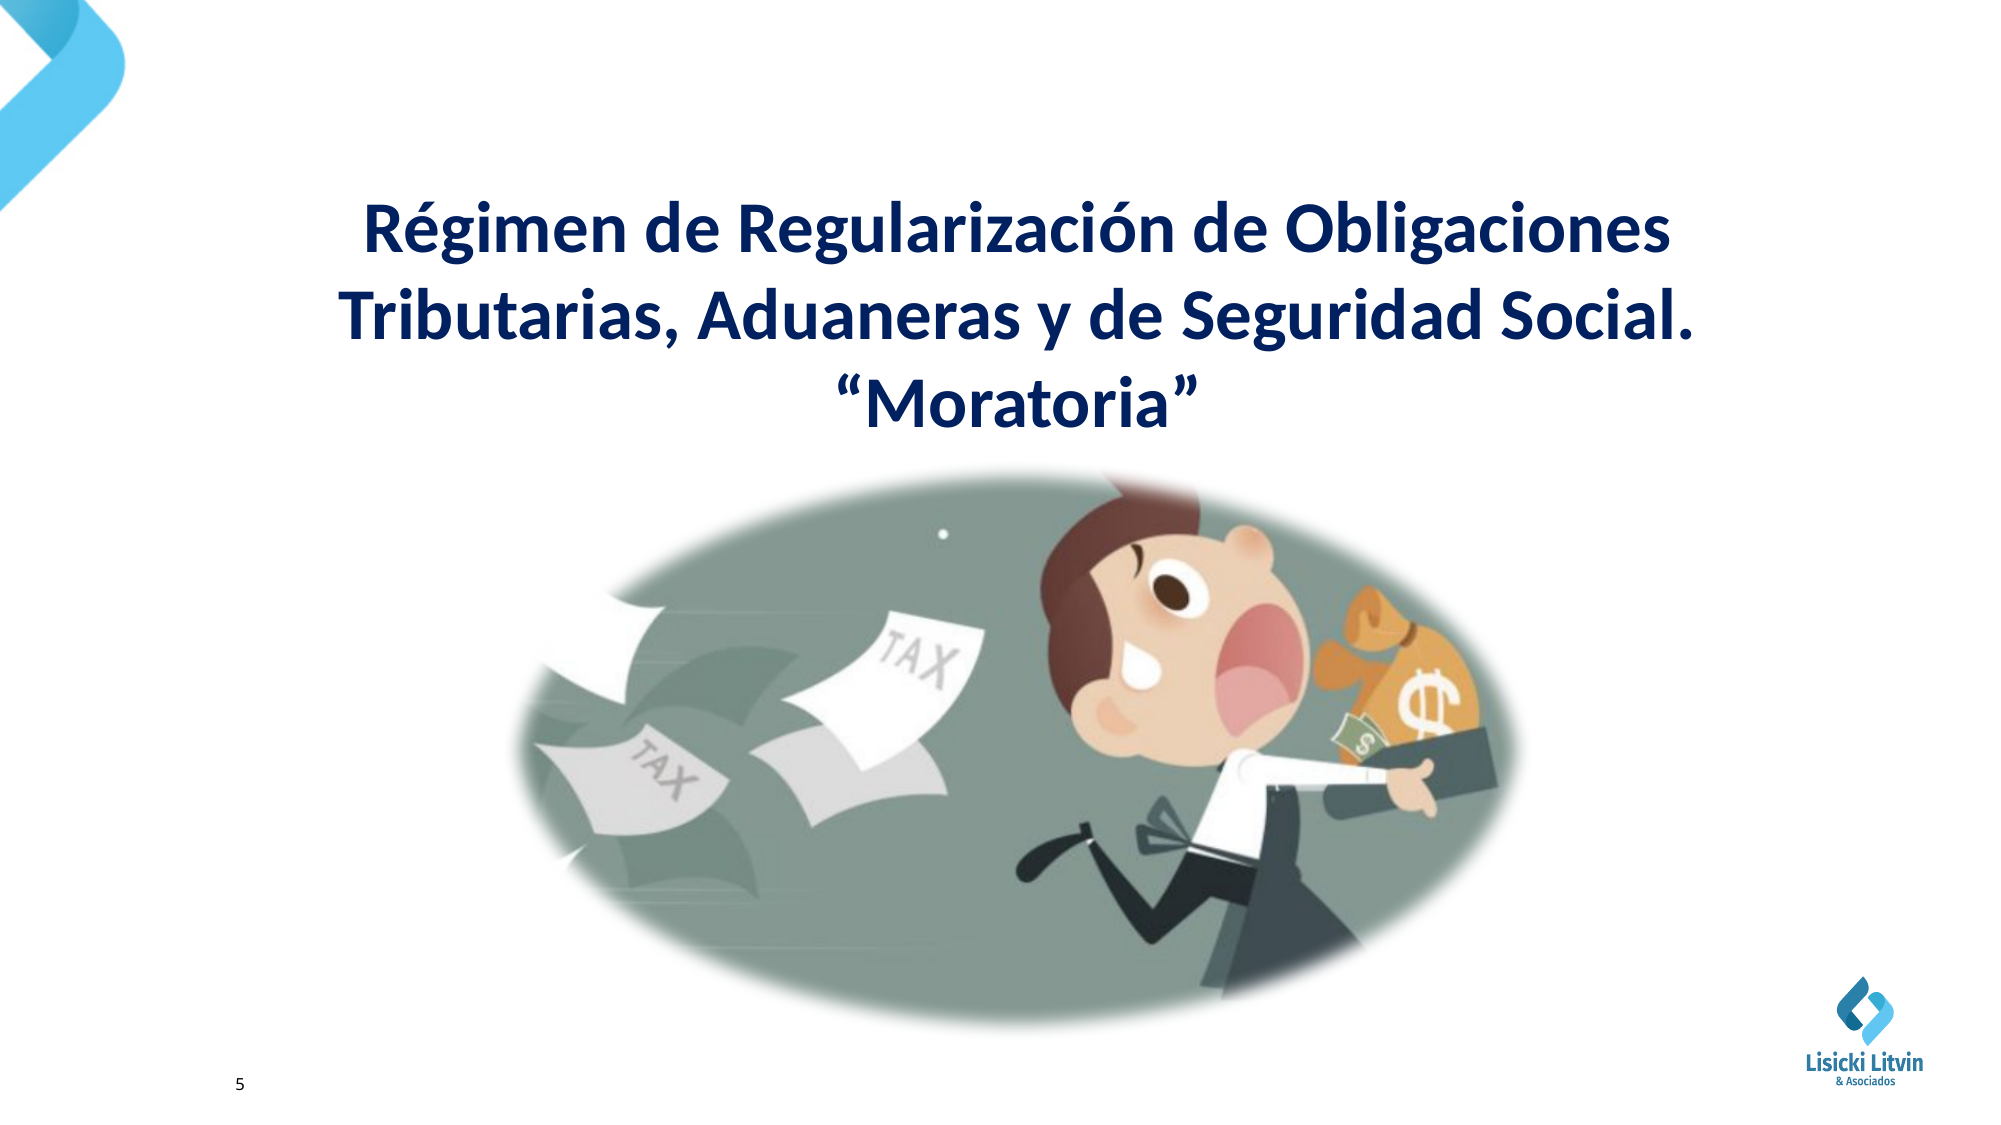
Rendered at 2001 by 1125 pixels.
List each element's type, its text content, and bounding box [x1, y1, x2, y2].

title Régimen de Regularización de Obligaciones Tributarias, Aduaneras y de Seguridad Social. “Moratoria” [205, 217, 1831, 460]
picture [0, 0, 147, 219]
picture [502, 460, 1534, 1041]
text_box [1806, 976, 1923, 1086]
slide_number 5 [191, 1042, 289, 1125]
